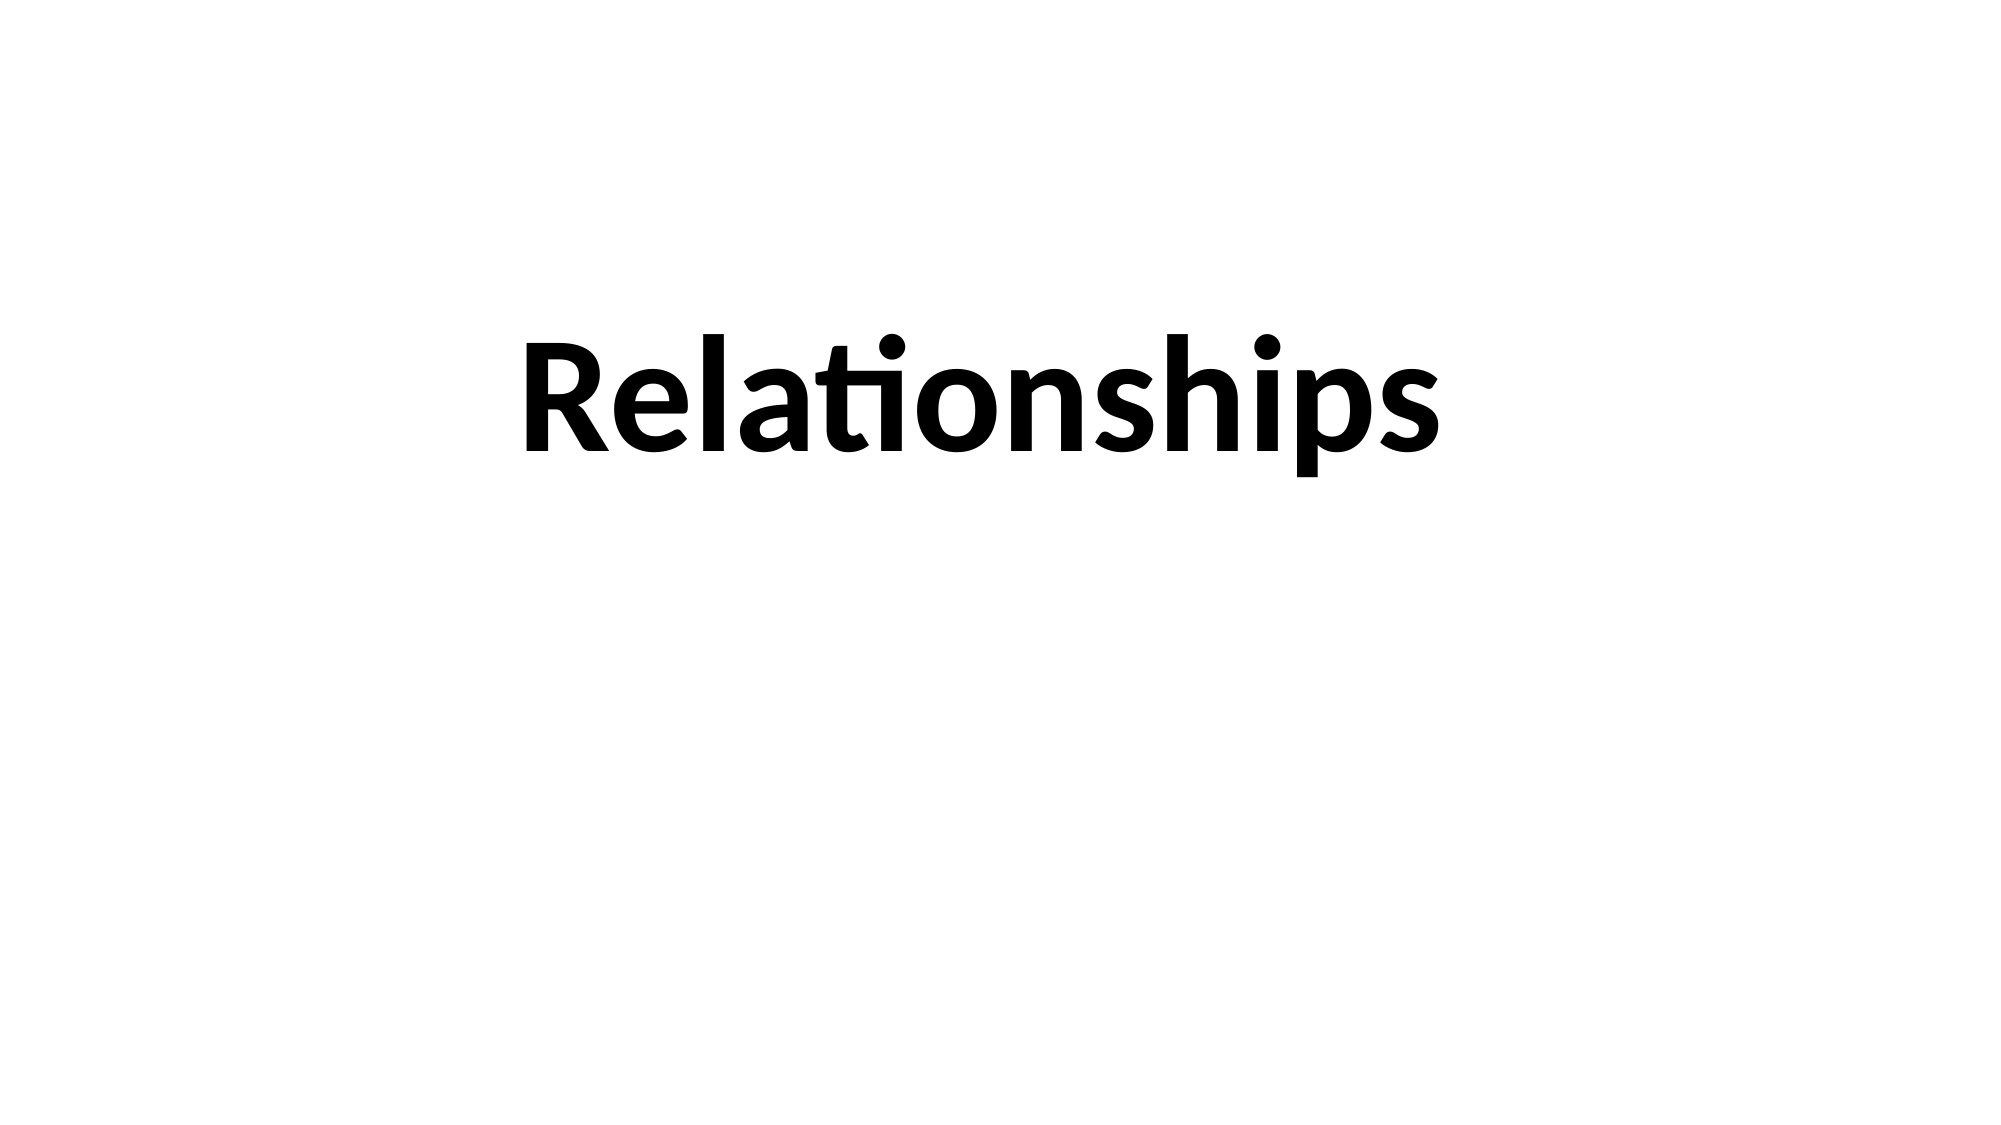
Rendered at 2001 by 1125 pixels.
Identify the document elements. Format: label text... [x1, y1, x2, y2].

list Relationships [137, 299, 1863, 1014]
